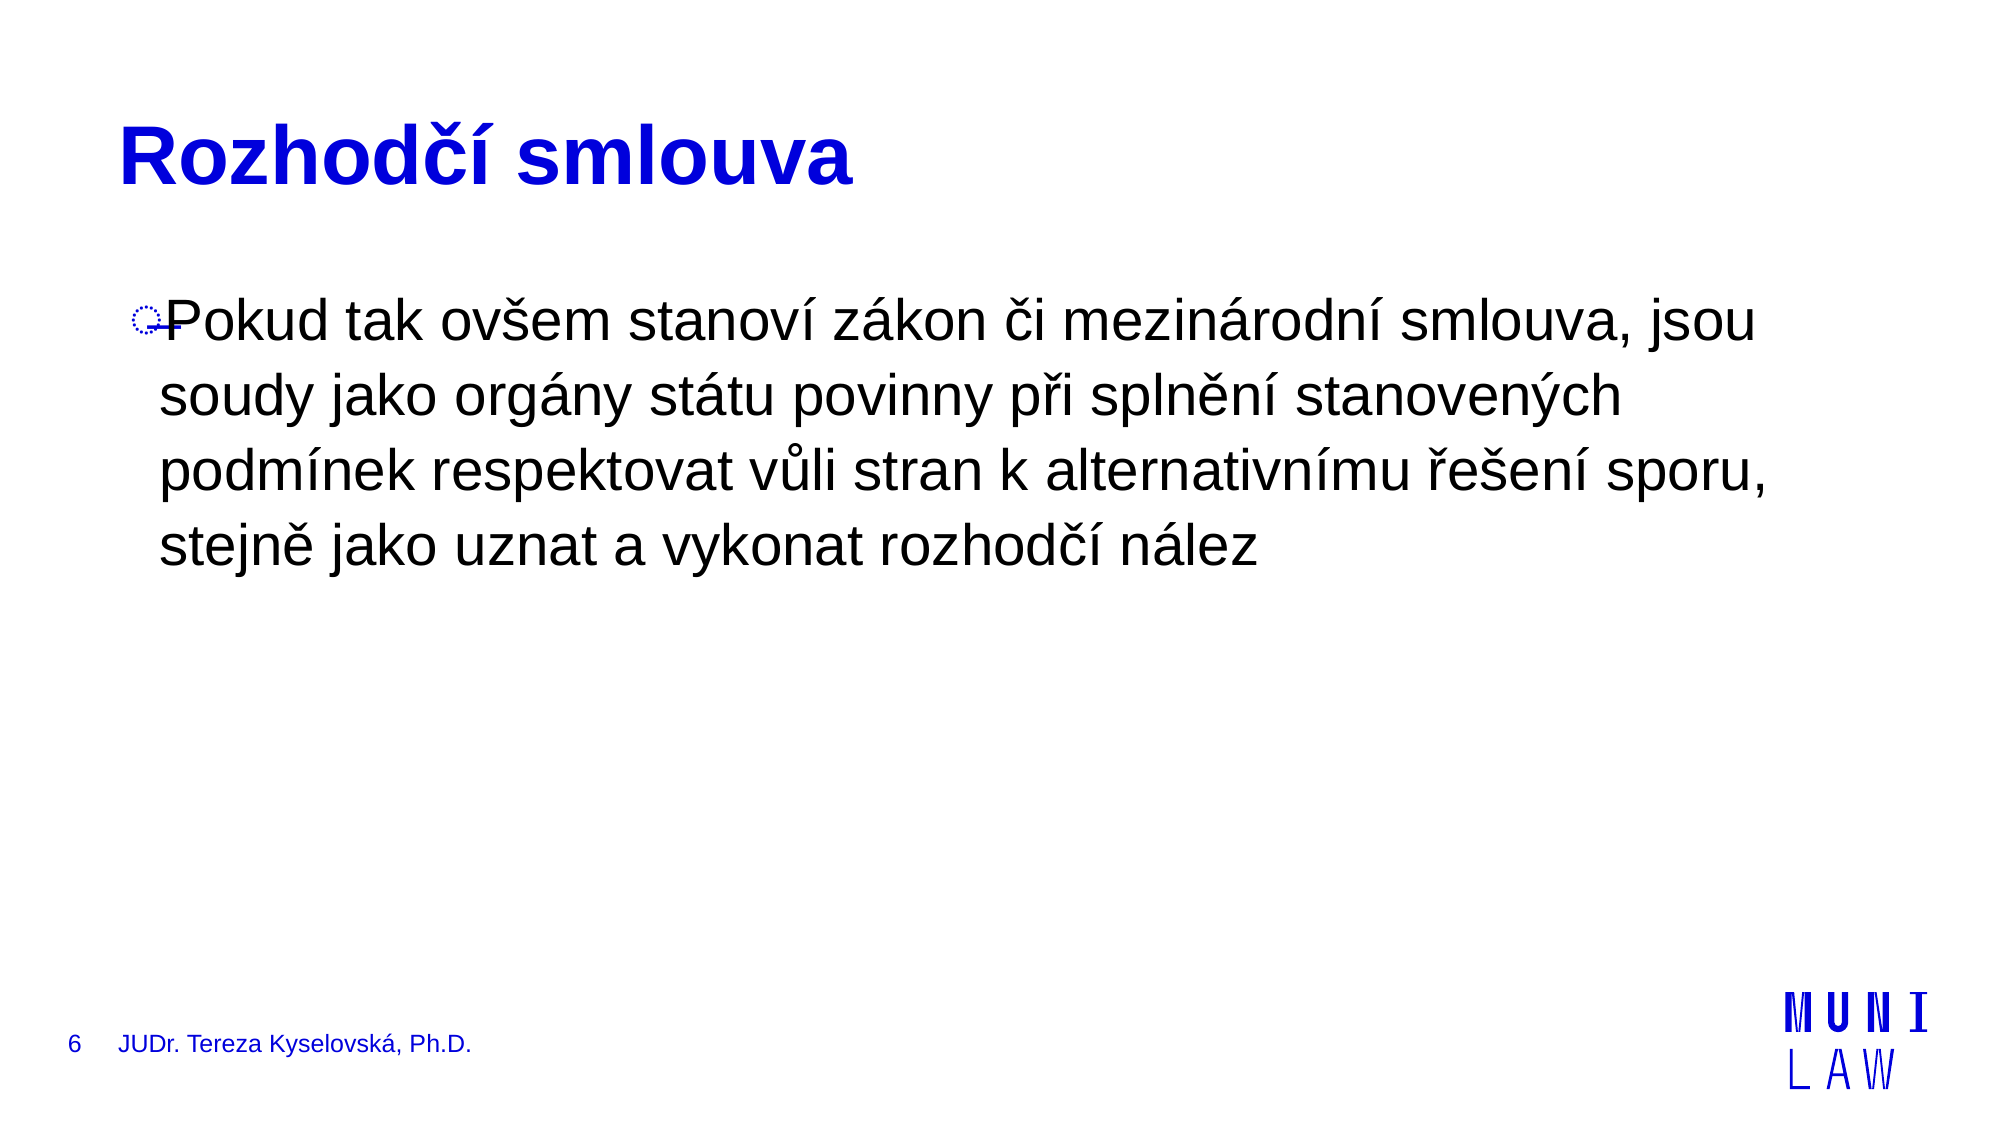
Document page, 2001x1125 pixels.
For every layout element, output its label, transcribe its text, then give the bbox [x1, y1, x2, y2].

list Pokud tak ovšem stanoví zákon či mezinárodní smlouva, jsou soudy jako orgány státu povinny při splnění stanovených podmínek respektovat vůli stran k alternativnímu řešení sporu, stejně jako uznat a vykonat rozhodčí nález [118, 277, 1883, 957]
footer JUDr. Tereza Kyselovská, Ph.D. [118, 1021, 1418, 1063]
slide_number 6 [67, 1021, 110, 1063]
title Rozhodčí smlouva [118, 118, 1883, 193]
